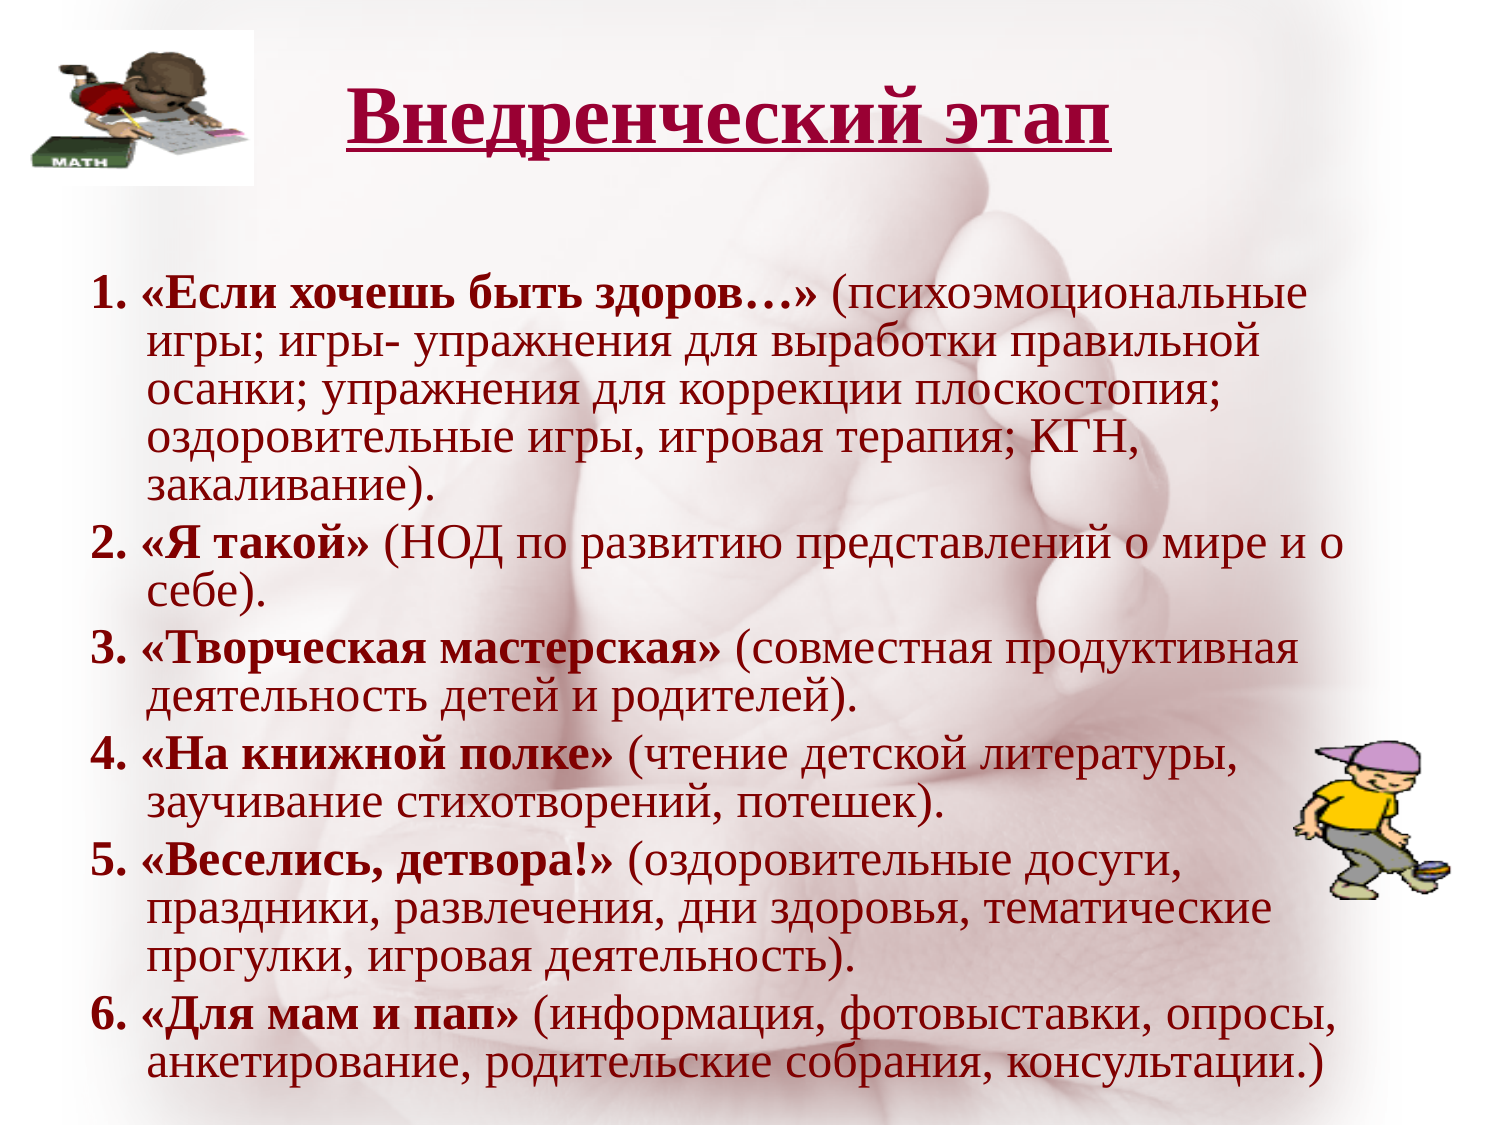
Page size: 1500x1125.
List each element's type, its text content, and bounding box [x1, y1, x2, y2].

picture [29, 30, 255, 186]
title Внедренческий этап [258, 34, 1389, 185]
picture [1293, 739, 1459, 901]
list 1. «Если хочешь быть здоров…» (психоэмоциональные игры; игры- упражнения для выработки правильной осанки; упражнения для коррекции плоскостопия; оздоровительные игры, игровая терапия; КГН, закаливание). 2. «Я такой» (НОД по развитию представлений о мире и о себе). 3. «Творческая мастерская» (совместная продуктивная деятельность детей и родителей). 4. «На книжной полке» (чтение детской литературы, заучивание стихотворений, потешек). 5. «Веселись, детвора!» (оздоровительные досуги, праздники, развлечения, дни здоровья, тематические прогулки, игровая деятельность). 6. «Для мам и пап» (информация, фотовыставки, опросы, анкетирование, родительские собрания, консультации.) [74, 262, 1426, 1006]
